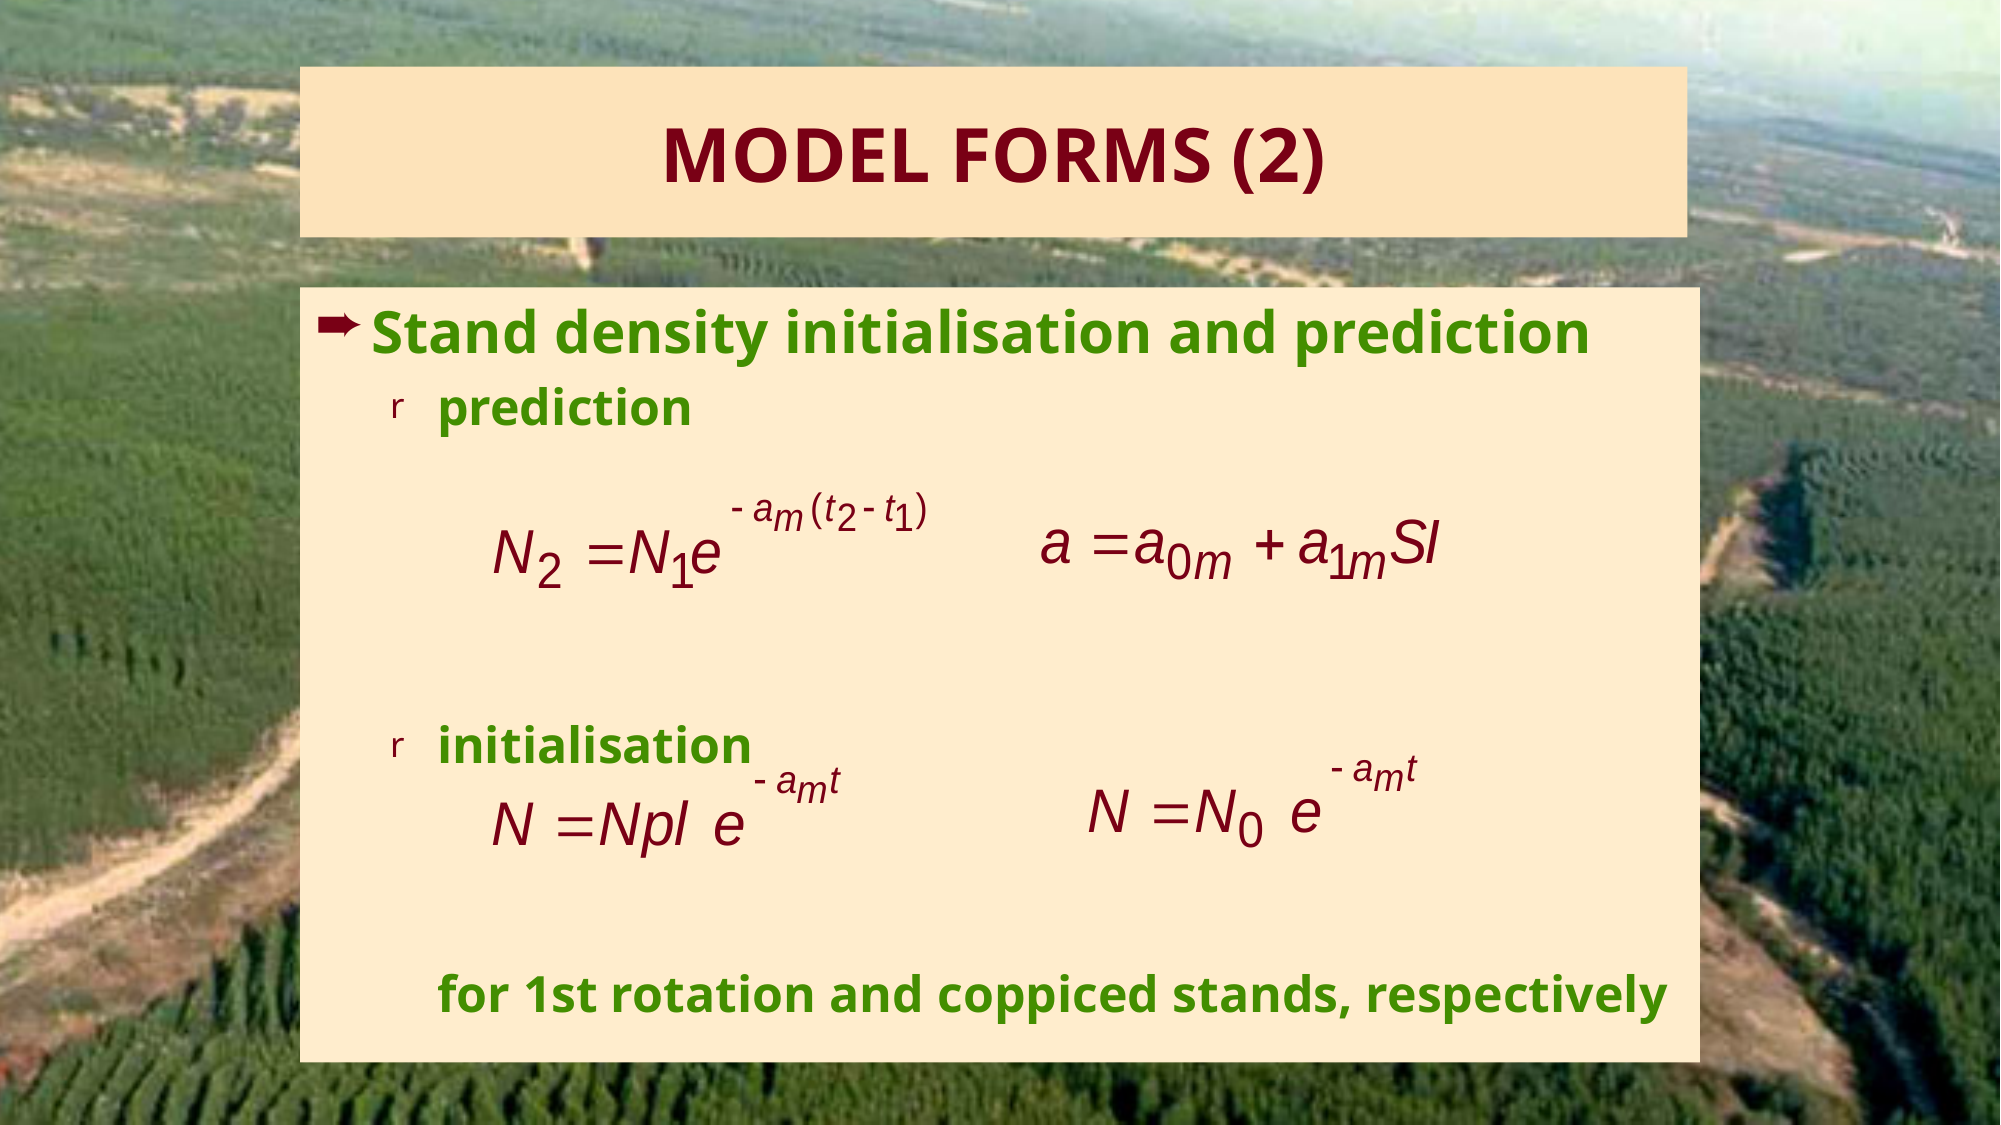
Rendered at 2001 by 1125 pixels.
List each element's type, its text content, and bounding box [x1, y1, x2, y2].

picture [0, 0, 2000, 1125]
list Stand density initialisation and prediction prediction initialisation for 1st rotation and coppiced stands, respectively [300, 287, 1700, 1063]
title MODEL FORMS (2) [292, 58, 1696, 246]
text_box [484, 477, 939, 598]
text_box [1079, 737, 1434, 874]
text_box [483, 749, 854, 881]
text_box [1032, 500, 1455, 588]
